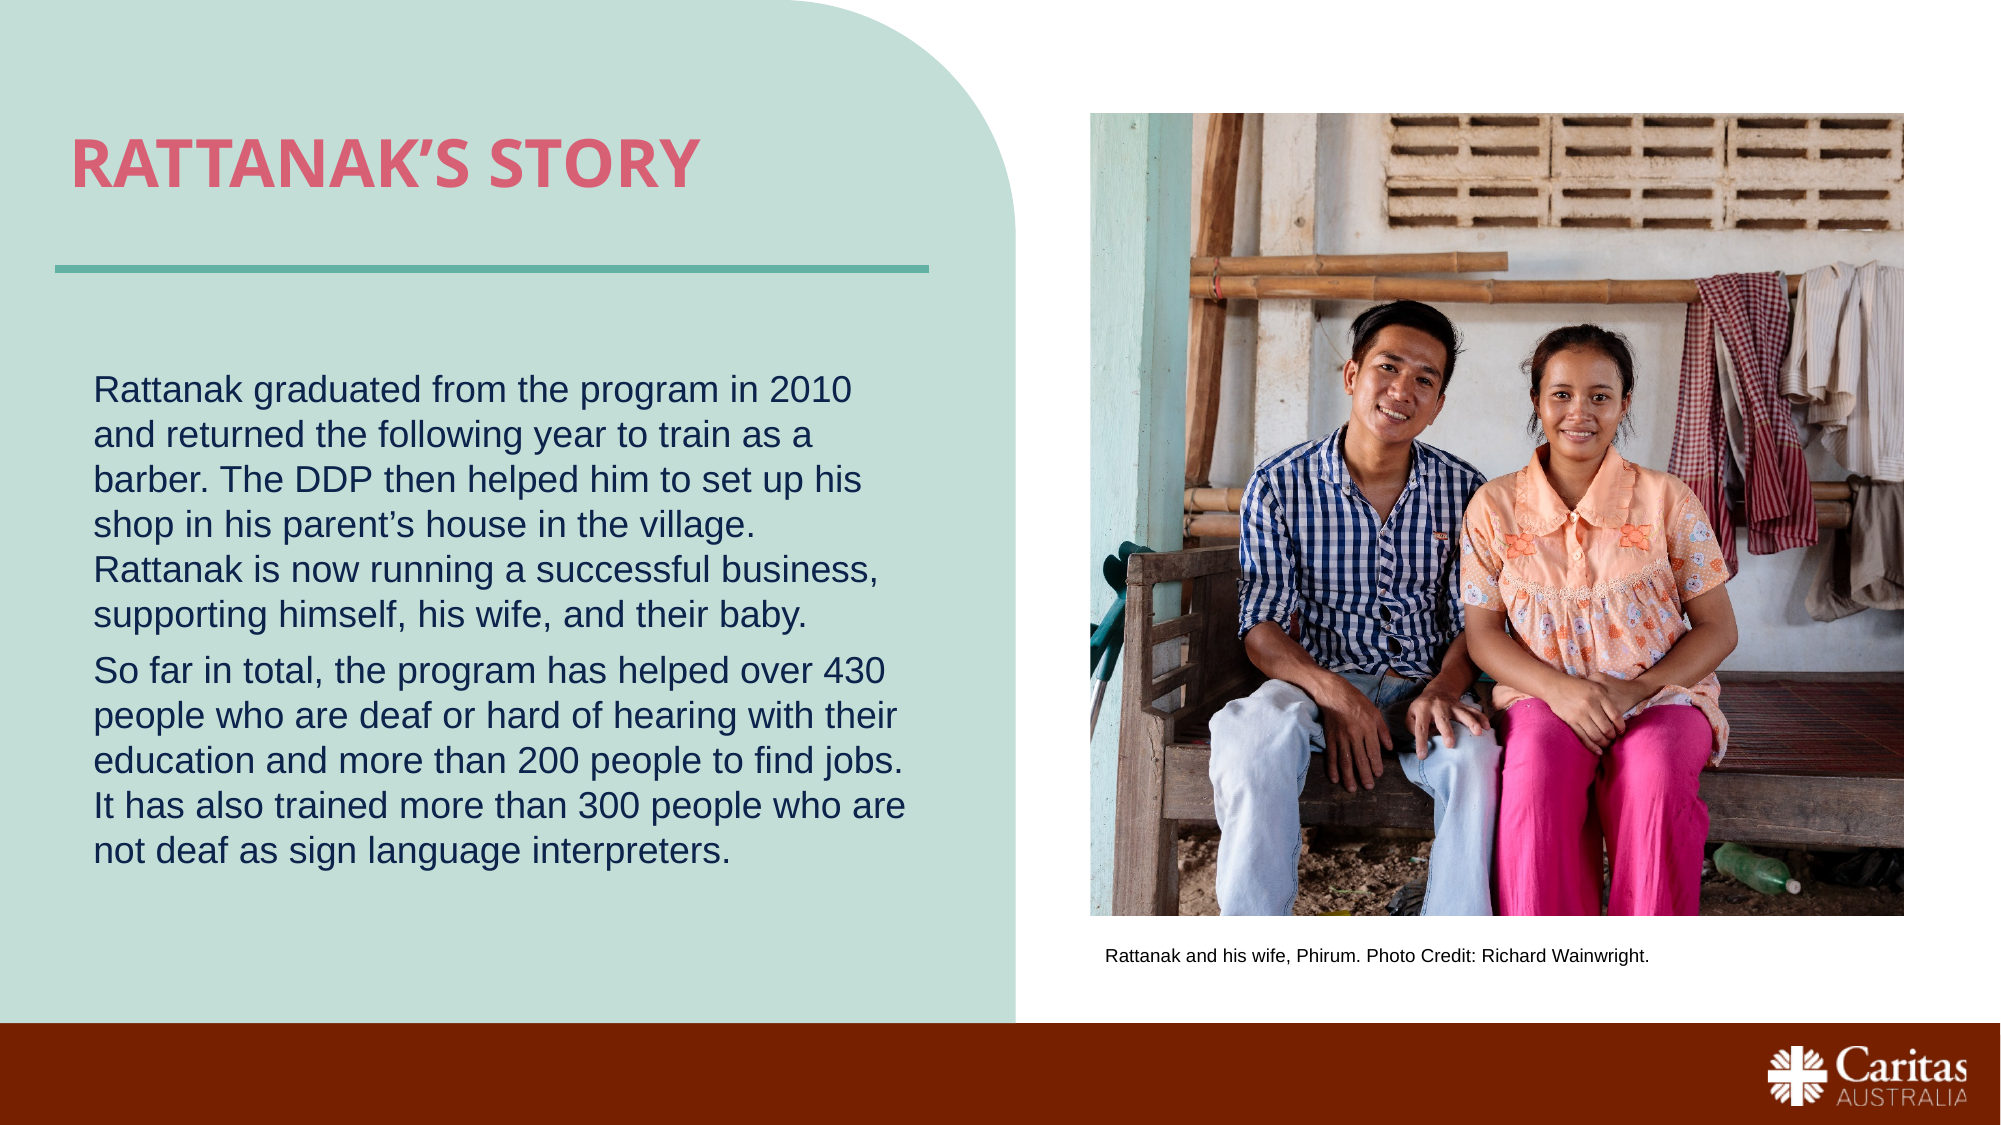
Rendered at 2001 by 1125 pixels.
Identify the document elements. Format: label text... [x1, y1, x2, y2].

picture [1090, 113, 1905, 916]
list Rattanak graduated from the program in 2010 and returned the following year to train as a barber. The DDP then helped him to set up his shop in his parent’s house in the village. Rattanak is now running a successful business, supporting himself, his wife, and their baby. ​ So far in total, the program has helped over 430 people who are deaf or hard of hearing with their education and more than 200 people to find jobs. It has also trained more than 300 people who are not deaf as sign language interpreters. ​ [78, 357, 930, 976]
title RATTANAK’S STORY ​ [55, 113, 930, 269]
list Rattanak and his wife, Phirum. Photo Credit: Richard Wainwright. [1090, 939, 1904, 976]
